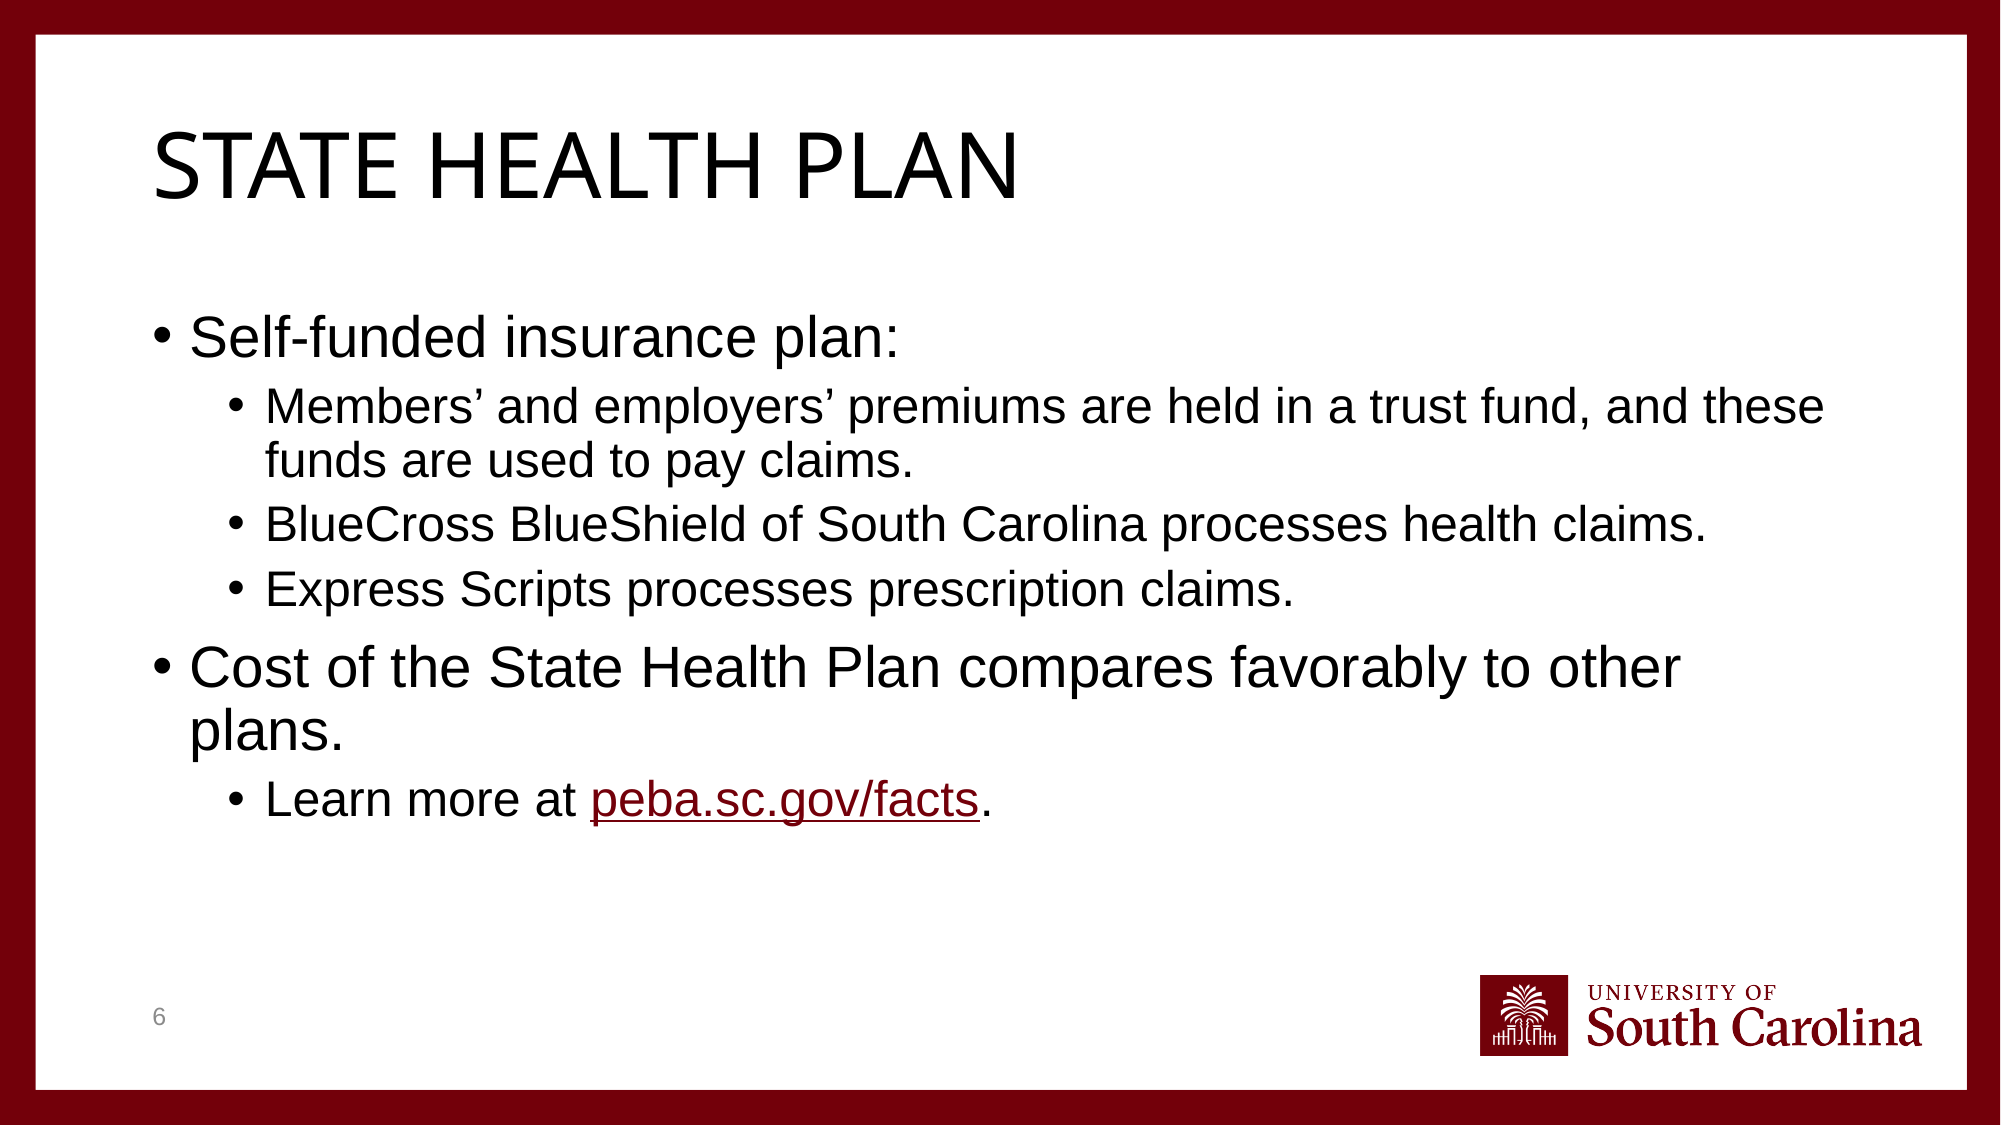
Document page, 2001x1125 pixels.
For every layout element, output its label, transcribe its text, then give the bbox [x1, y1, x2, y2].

list Self-funded insurance plan: Members’ and employers’ premiums are held in a trust fund, and these funds are used to pay claims. BlueCross BlueShield of South Carolina processes health claims. Express Scripts processes prescription claims. Cost of the State Health Plan compares favorably to other plans. Learn more at peba.sc.gov/facts. [137, 299, 1863, 955]
slide_number 6 [137, 984, 570, 1045]
picture [0, 0, 2001, 1125]
title State Health Plan [137, 59, 1863, 278]
